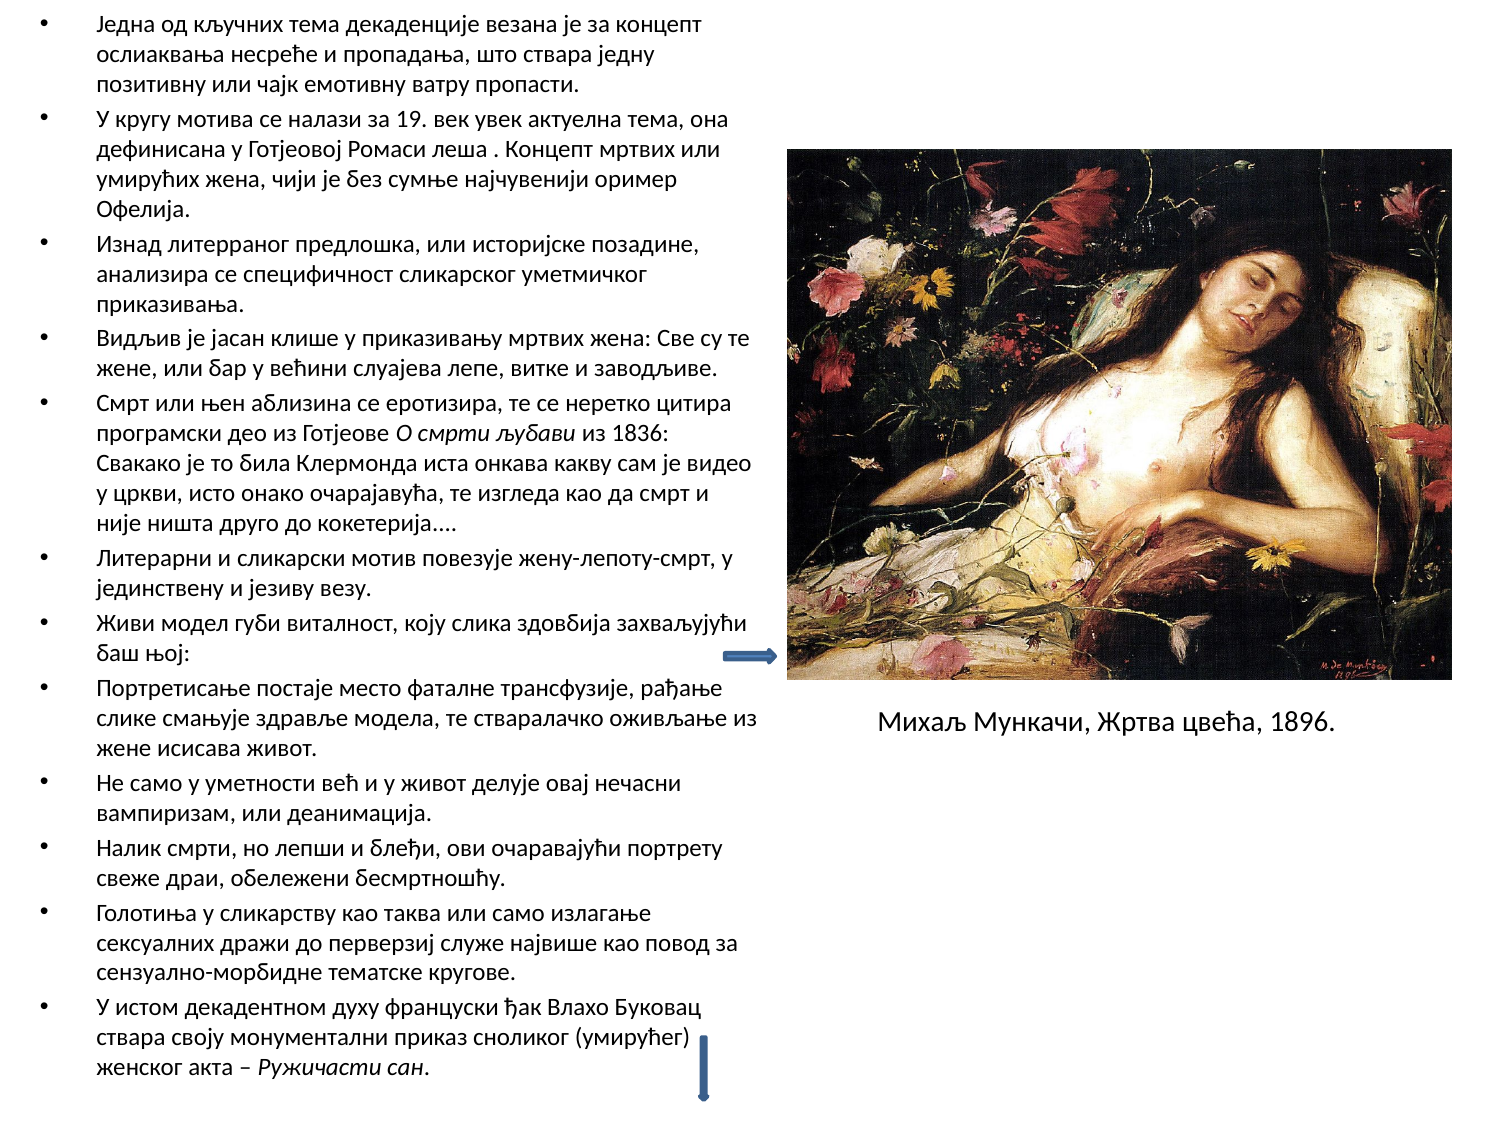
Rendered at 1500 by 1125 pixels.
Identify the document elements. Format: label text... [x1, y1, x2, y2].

text_box Михаљ Мункачи, Жртва цвећа, 1896. [862, 694, 1500, 745]
text_box [722, 648, 778, 665]
picture [787, 149, 1453, 681]
list Једна од кључних тема декаденције везана је за концепт ослиаквања несреће и пропадања, што ствара једну позитивну или чајк емотивну ватру пропасти. У кругу мотива се налази за 19. век увек актуелна тема, она дефинисана у Готјеовој Ромаси леша . Концепт мртвих или умирућих жена, чији је без сумње најчувенији оример Офелија. Изнад литерраног предлошка, или историјске позадине, анализира се специфичност сликарског уметмичког приказивања. Видљив је јасан клише у приказивању мртвих жена: Све су те жене, или бар у већини слуајева лепе, витке и заводљиве. Смрт или њен аблизина се еротизира, те се неретко цитира програмски део из Готјеове О смрти љубави из 1836: Свакако је то била Клермонда иста онкава какву сам је видео у цркви, исто онако очарајавућа, те изгледа као да смрт и није ништа друго до кокетерија.... Литерарни и сликарски мотив повезује жену-лепоту-смрт, у јединствену и језиву везу. Живи модел губи виталност, коју слика здовбија захваљујући баш њој: Портретисање постаје место фаталне трансфузије, рађање слике смањује здравље модела, те стваралачко оживљање из жене исисава живот. Не само у уметности већ и у живот делује овај нечасни вампиризам, или деанимација. Налик смрти, но лепши и блеђи, ови очаравајући портрету свеже драи, обележени бесмртношћу. Голотиња у сликарству као таква или само излагање сексуалних дражи до перверзиј служе највише као повод за сензуално-морбидне тематске кругове. У истом декадентном духу француски ђак Влахо Буковац ствара своју монументални приказ сноликог (умирућег) женског акта – Ружичасти сан. [24, 0, 775, 1005]
text_box [697, 1035, 710, 1102]
